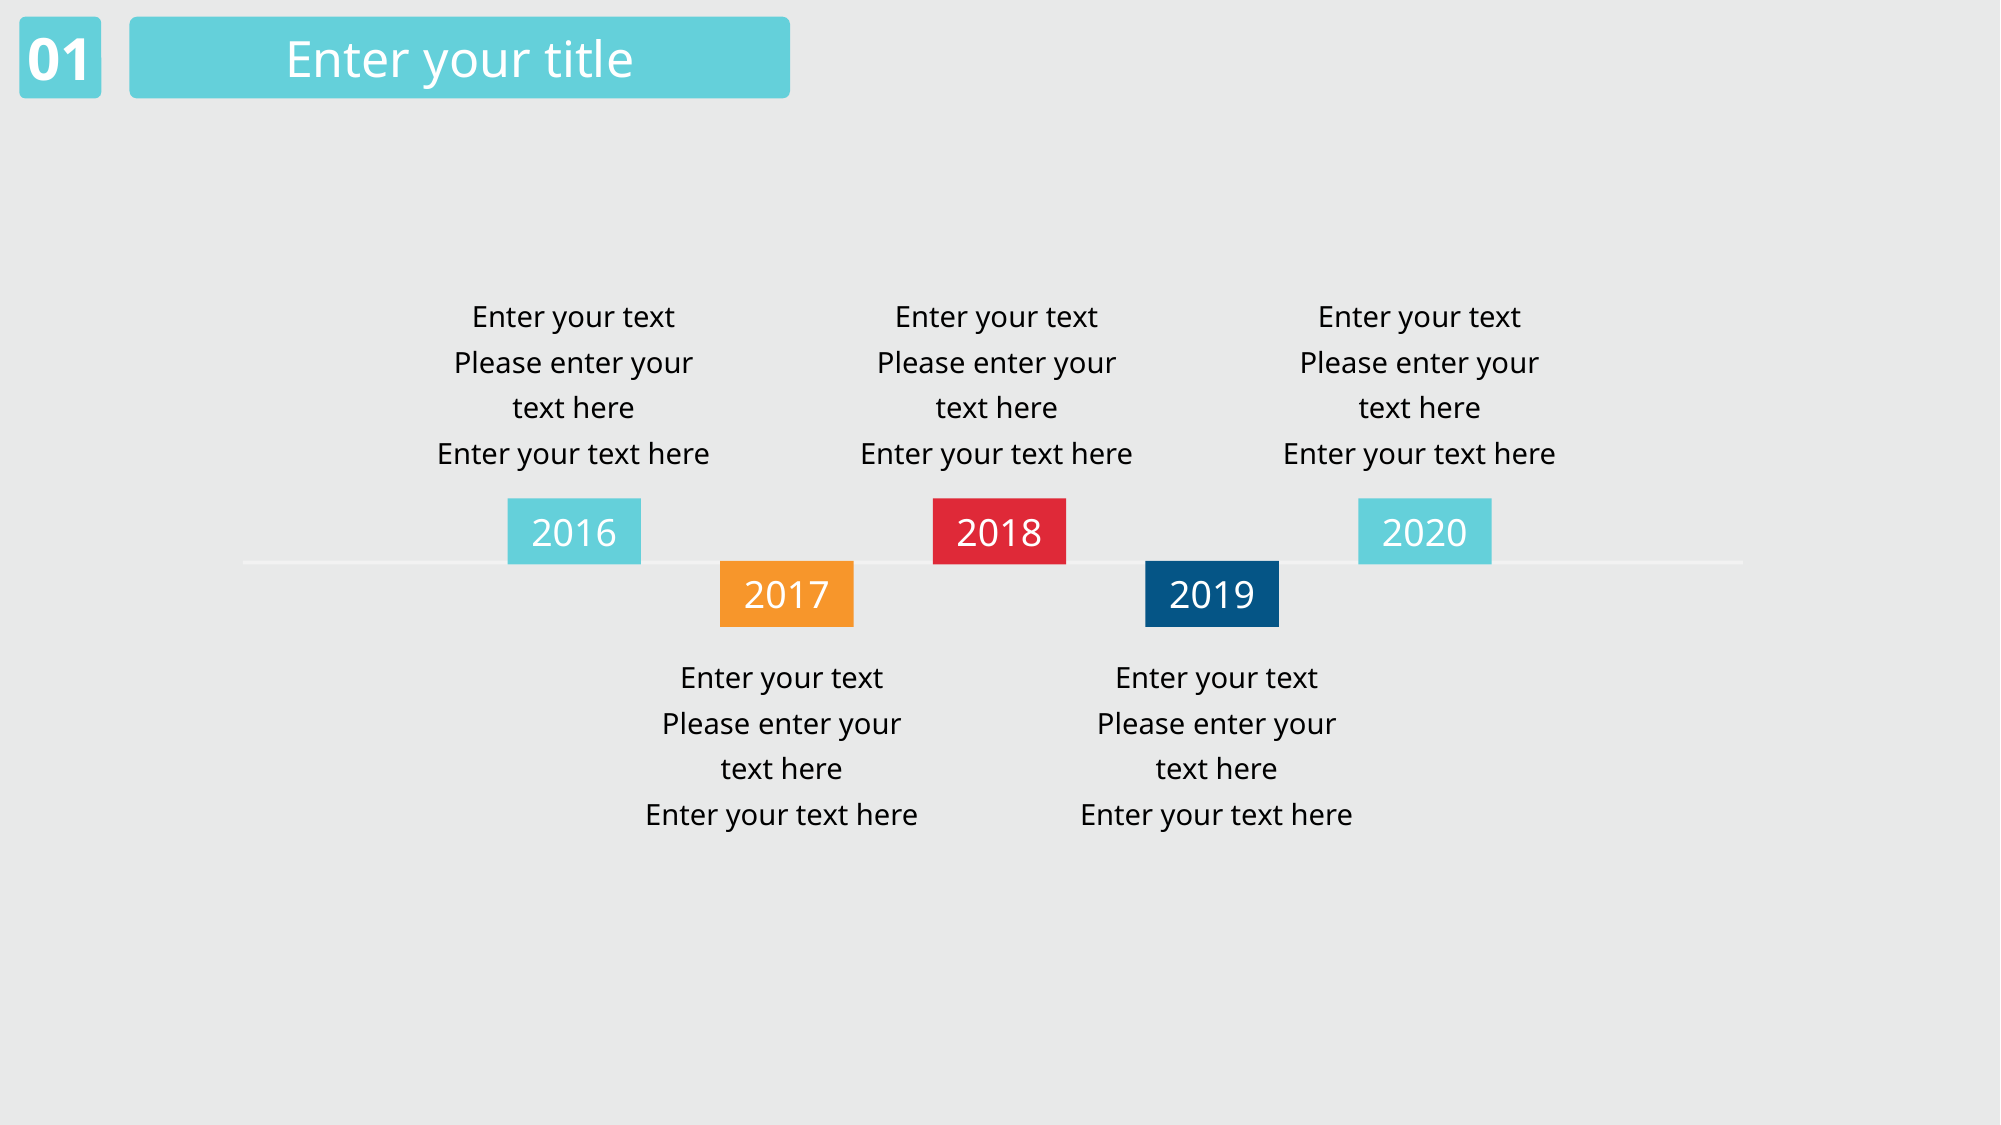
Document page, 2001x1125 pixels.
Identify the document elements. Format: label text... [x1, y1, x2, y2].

text_box 01 [19, 16, 102, 99]
text_box Enter your title [129, 16, 791, 99]
text_box 2019 [1145, 560, 1279, 627]
text_box 2016 [507, 498, 641, 565]
text_box Enter your text Please enter your text here Enter your text here [1279, 334, 1560, 470]
text_box Enter your text Please enter your text here Enter your text here [856, 334, 1137, 470]
text_box 2018 [932, 498, 1067, 565]
text_box Enter your text Please enter your text here Enter your text here [641, 649, 923, 786]
text_box Enter your text Please enter your text here Enter your text here [433, 334, 714, 470]
text_box Enter your text Please enter your text here Enter your text here [1076, 649, 1357, 786]
text_box 2020 [1358, 498, 1492, 565]
text_box 2017 [720, 560, 854, 627]
